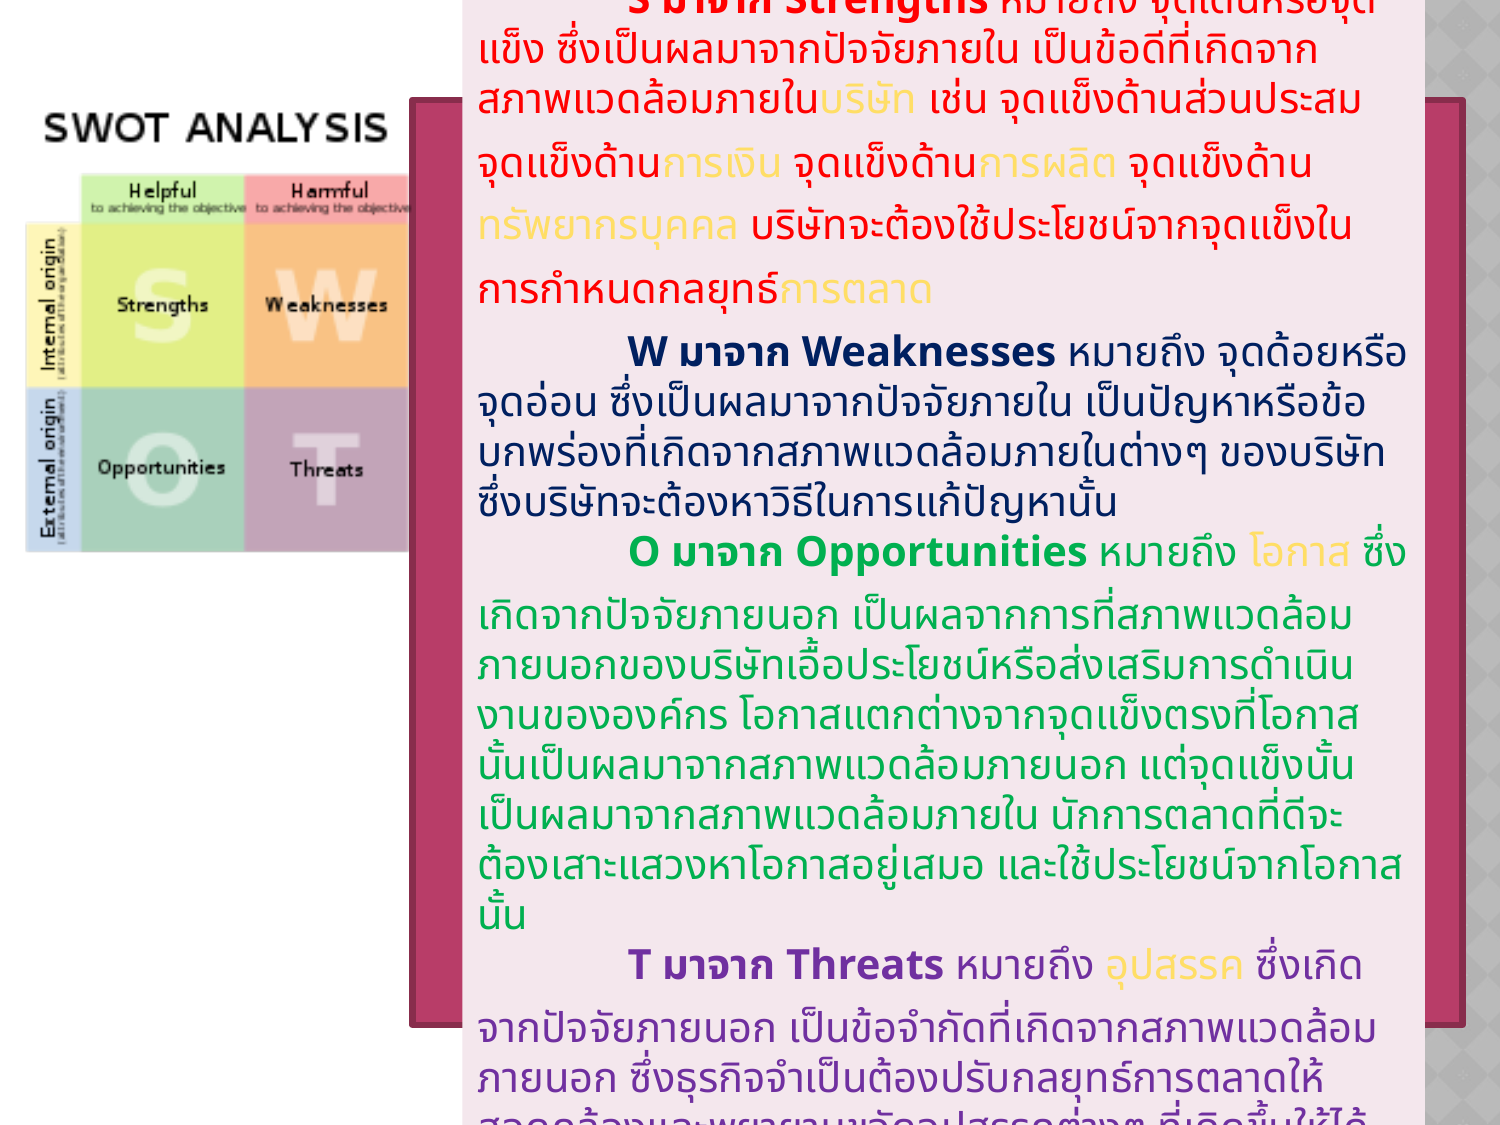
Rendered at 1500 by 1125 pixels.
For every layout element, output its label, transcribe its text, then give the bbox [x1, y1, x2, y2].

text_box [1425, 97, 1466, 1028]
text_box [409, 97, 462, 1028]
text_box คำว่า "สวอต" หรือ "SWOT" นั้นมาจากตัวย่อภาษาอังกฤษ 4 ตัว ได้แก่ S มาจาก Strengths หมายถึง จุดเด่นหรือจุดแข็ง ซึ่งเป็นผลมาจากปัจจัยภายใน เป็นข้อดีที่เกิดจากสภาพแวดล้อมภายในบริษัท เช่น จุดแข็งด้านส่วนประสม จุดแข็งด้านการเงิน จุดแข็งด้านการผลิต จุดแข็งด้านทรัพยากรบุคคล บริษัทจะต้องใช้ประโยชน์จากจุดแข็งในการกำหนดกลยุทธ์การตลาด W มาจาก Weaknesses หมายถึง จุดด้อยหรือจุดอ่อน ซึ่งเป็นผลมาจากปัจจัยภายใน เป็นปัญหาหรือข้อบกพร่องที่เกิดจากสภาพแวดล้อมภายในต่างๆ ของบริษัท ซึ่งบริษัทจะต้องหาวิธีในการแก้ปัญหานั้น O มาจาก Opportunities หมายถึง โอกาส ซึ่งเกิดจากปัจจัยภายนอก เป็นผลจากการที่สภาพแวดล้อมภายนอกของบริษัทเอื้อประโยชน์หรือส่งเสริมการดำเนินงานขององค์กร โอกาสแตกต่างจากจุดแข็งตรงที่โอกาสนั้นเป็นผลมาจากสภาพแวดล้อมภายนอก แต่จุดแข็งนั้นเป็นผลมาจากสภาพแวดล้อมภายใน นักการตลาดที่ดีจะต้องเสาะแสวงหาโอกาสอยู่เสมอ และใช้ประโยชน์จากโอกาสนั้น T มาจาก Threats หมายถึง อุปสรรค ซึ่งเกิดจากปัจจัยภายนอก เป็นข้อจำกัดที่เกิดจากสภาพแวดล้อมภายนอก ซึ่งธุรกิจจำเป็นต้องปรับกลยุทธ์การตลาดให้สอดคล้องและพยายามขจัดอุปสรรคต่างๆ ที่เกิดขึ้นให้ได้จริง [462, 0, 1425, 1125]
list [0, 87, 436, 579]
